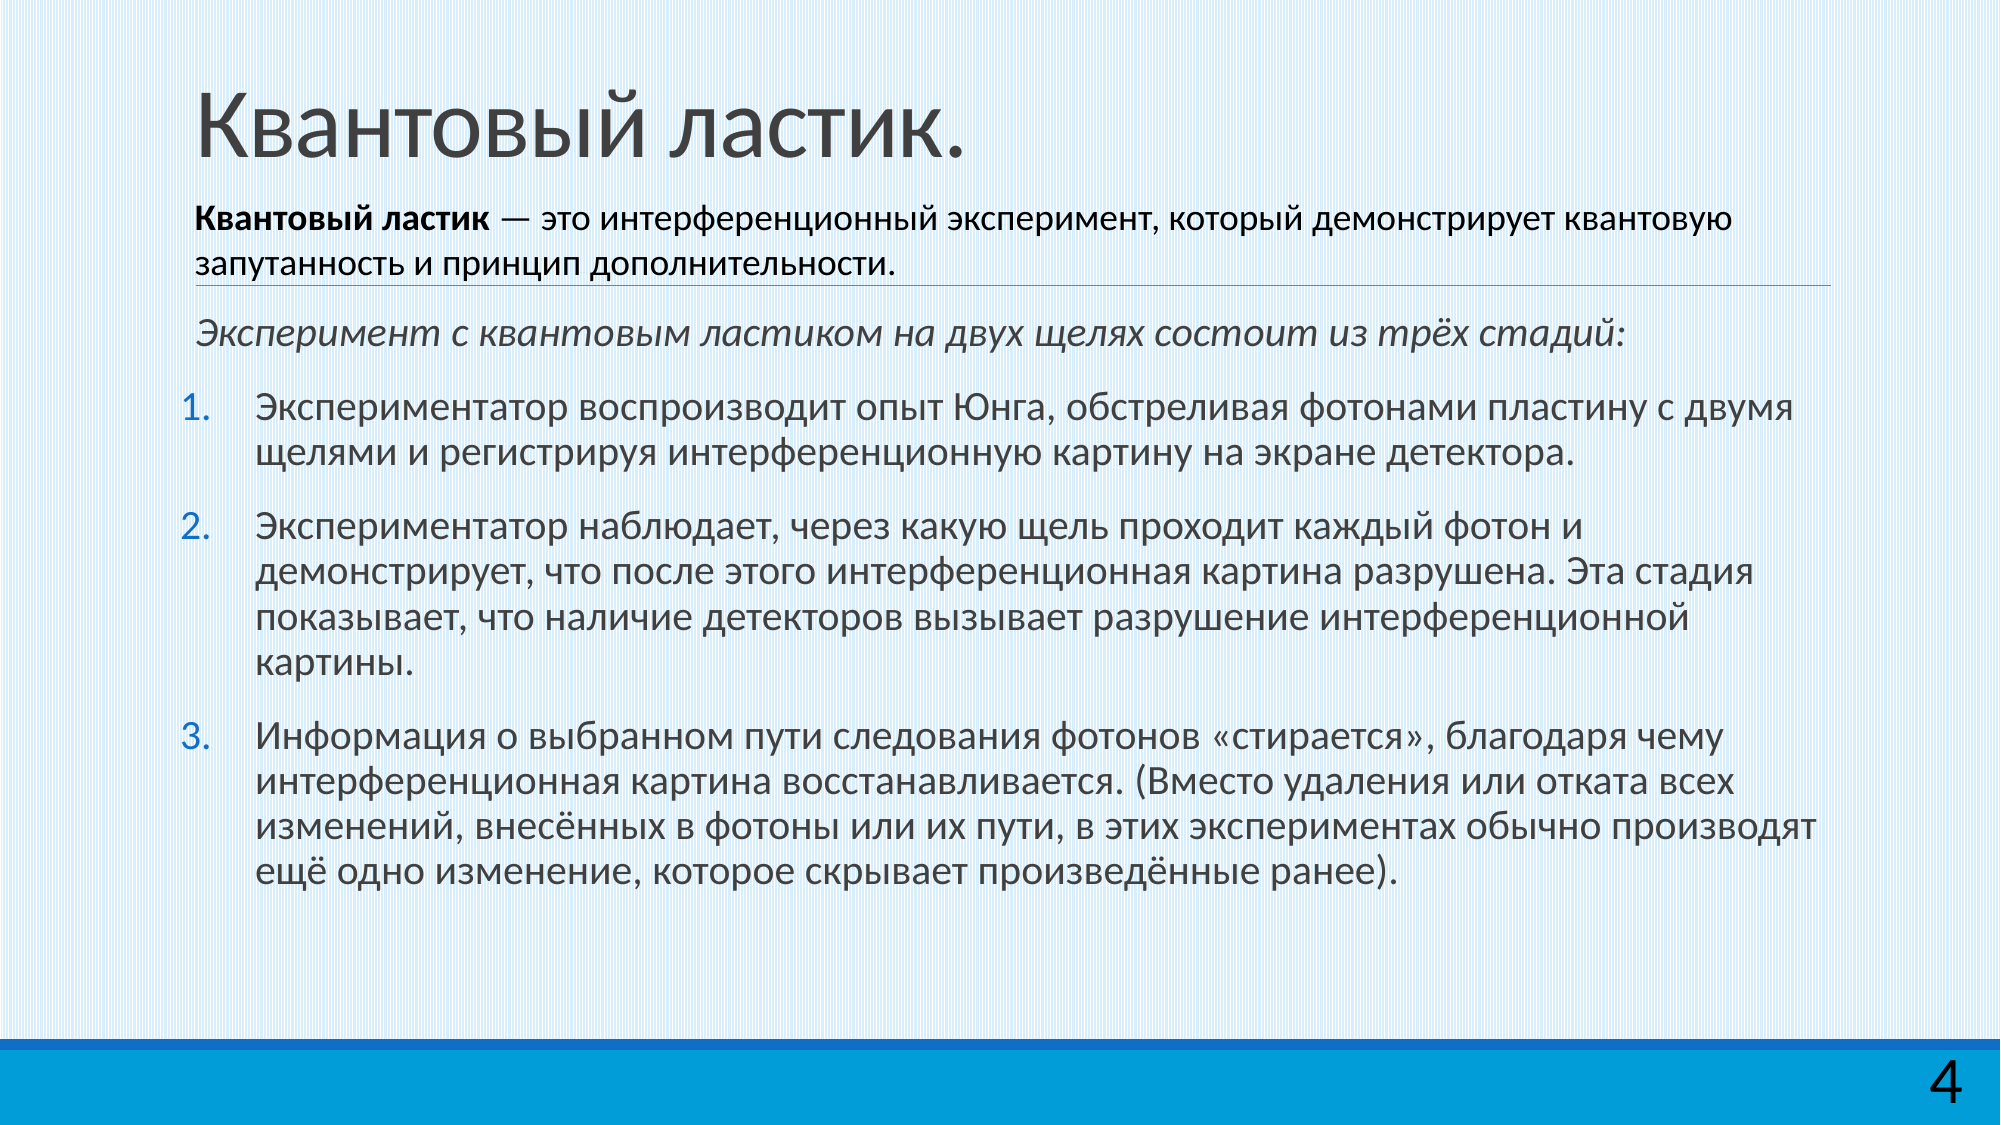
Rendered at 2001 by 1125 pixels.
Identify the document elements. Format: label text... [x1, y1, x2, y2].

title Квантовый ластик. [180, 47, 1830, 186]
text_box Квантовый ластик — это интерференционный эксперимент, который демонстрирует квантовую запутанность и принцип дополнительности. [180, 185, 1796, 291]
list Эксперимент с квантовым ластиком на двух щелях состоит из трёх стадий: Экспериментатор воспроизводит опыт Юнга, обстреливая фотонами пластину с двумя щелями и регистрируя интерференционную картину на экране детектора. Экспериментатор наблюдает, через какую щель проходит каждый фотон и демонстрирует, что после этого интерференционная картина разрушена. Эта стадия показывает, что наличие детекторов вызывает разрушение интерференционной картины. Информация о выбранном пути следования фотонов «стирается», благодаря чему интерференционная картина восстанавливается. (Вместо удаления или отката всех изменений, внесённых в фотоны или их пути, в этих экспериментах обычно производят ещё одно изменение, которое скрывает произведённые ранее). [180, 302, 1830, 963]
text_box 4 [1915, 1029, 1979, 1124]
